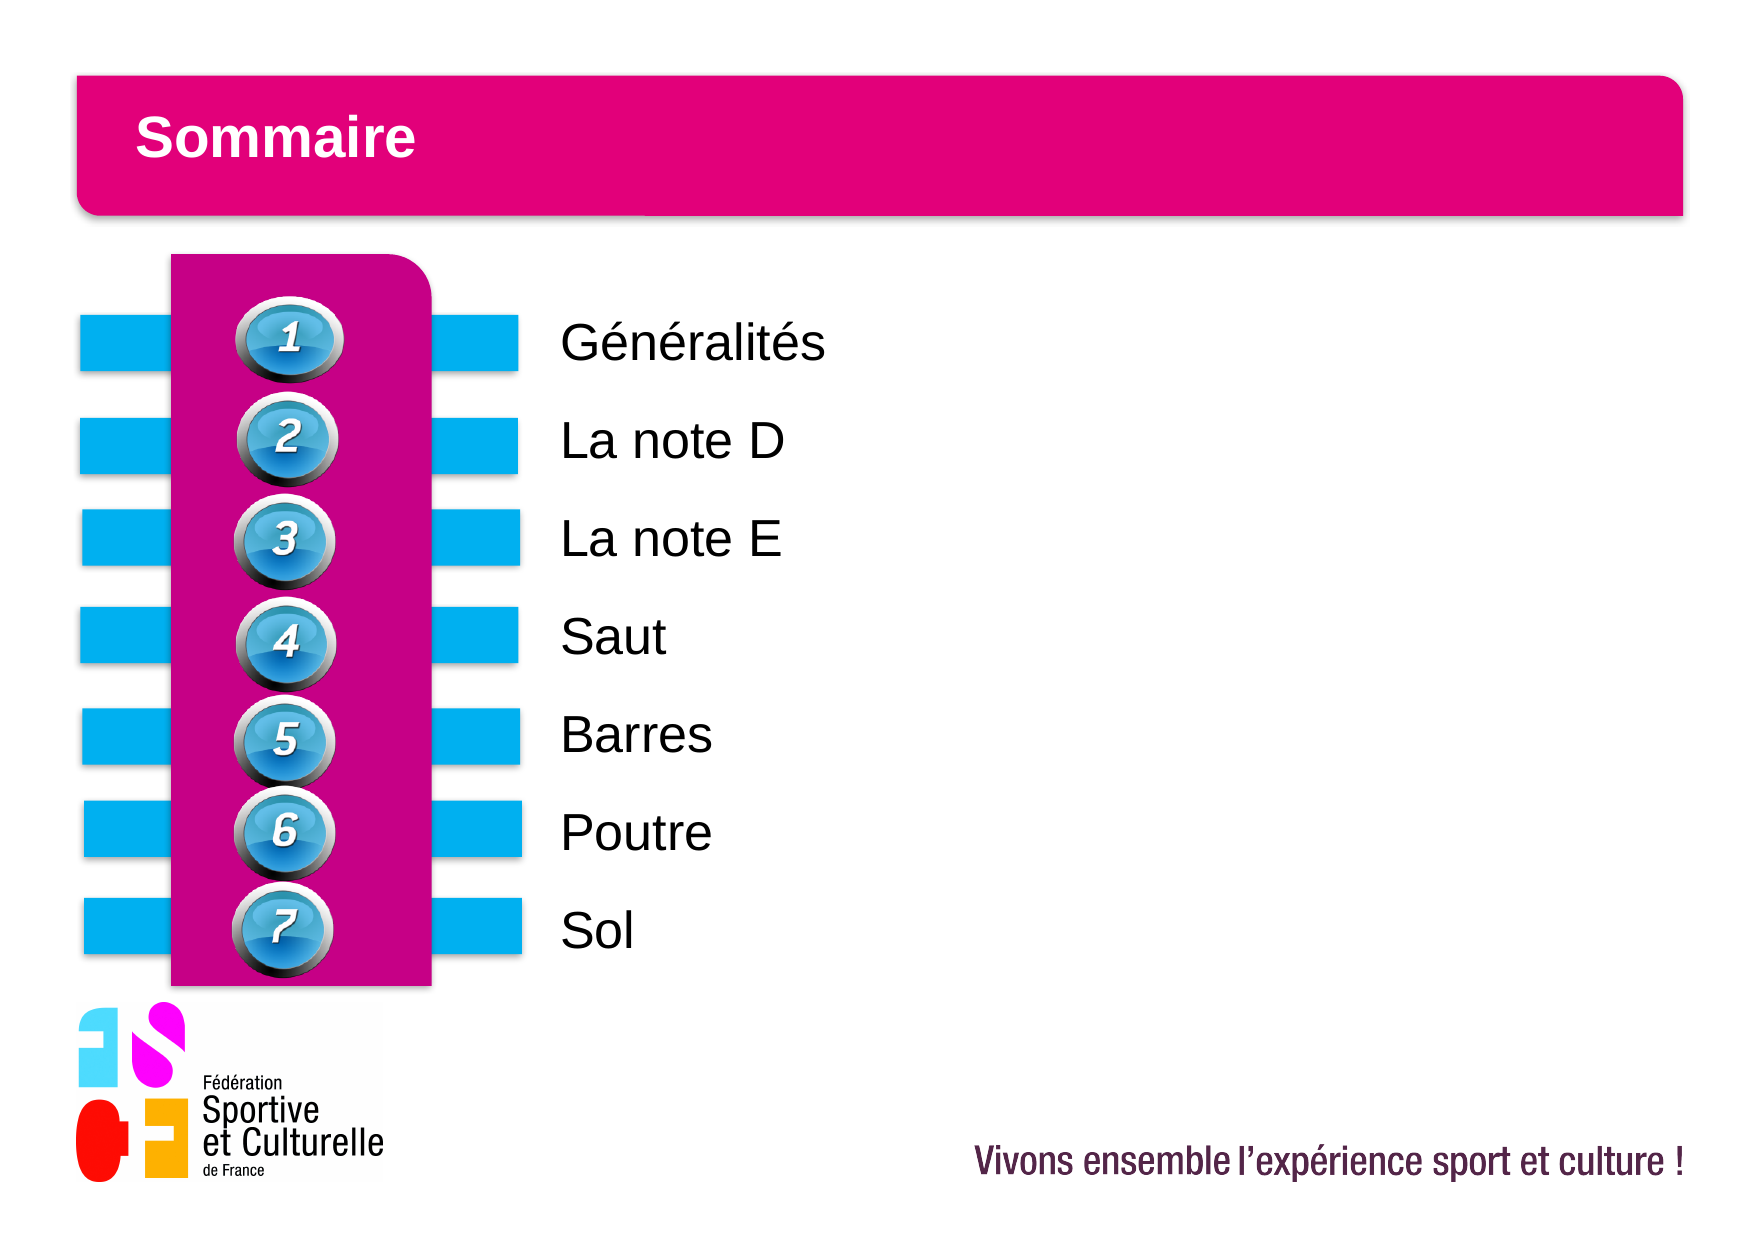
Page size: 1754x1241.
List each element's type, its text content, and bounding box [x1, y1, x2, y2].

text_box [82, 509, 165, 566]
text_box [80, 606, 165, 664]
picture [76, 1002, 383, 1182]
text_box [79, 417, 165, 475]
picture [227, 292, 349, 1001]
text_box [82, 708, 165, 765]
text_box [80, 314, 165, 372]
picture [974, 1144, 1682, 1182]
text_box [437, 897, 523, 955]
text_box Généralités La note D La note E Saut Barres Poutre Sol [545, 300, 1518, 974]
title Sommaire [76, 75, 1684, 216]
text_box [83, 800, 165, 858]
text_box [437, 606, 519, 664]
text_box [437, 708, 521, 765]
text_box [170, 253, 433, 987]
text_box [437, 314, 519, 372]
text_box [437, 417, 519, 475]
text_box [437, 509, 521, 566]
text_box [437, 800, 523, 858]
text_box [83, 897, 165, 955]
